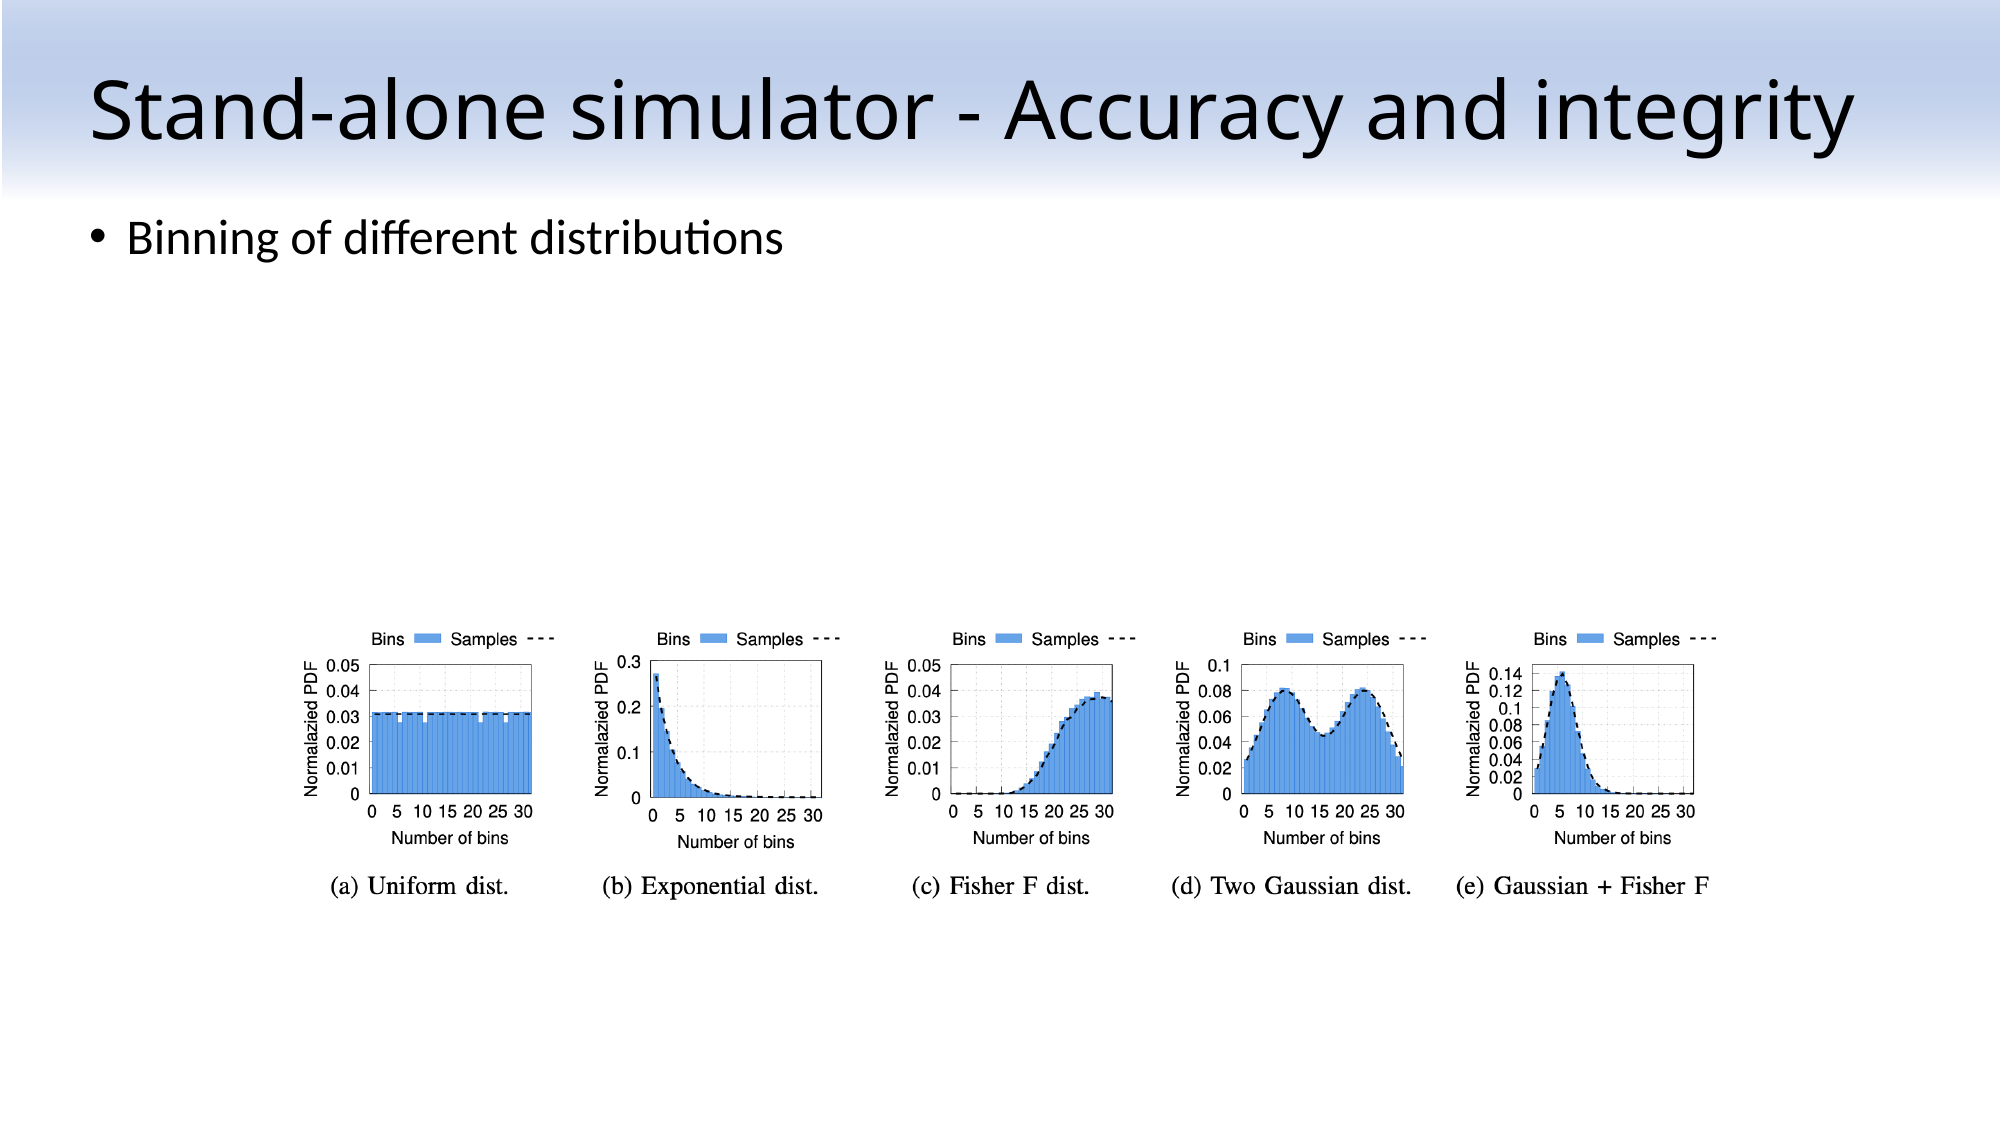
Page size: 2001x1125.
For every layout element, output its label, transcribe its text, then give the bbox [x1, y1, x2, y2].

picture [249, 562, 1750, 918]
list Binning of different distributions [74, 203, 1928, 1010]
title Stand-alone simulator - Accuracy and integrity [74, 51, 1928, 175]
